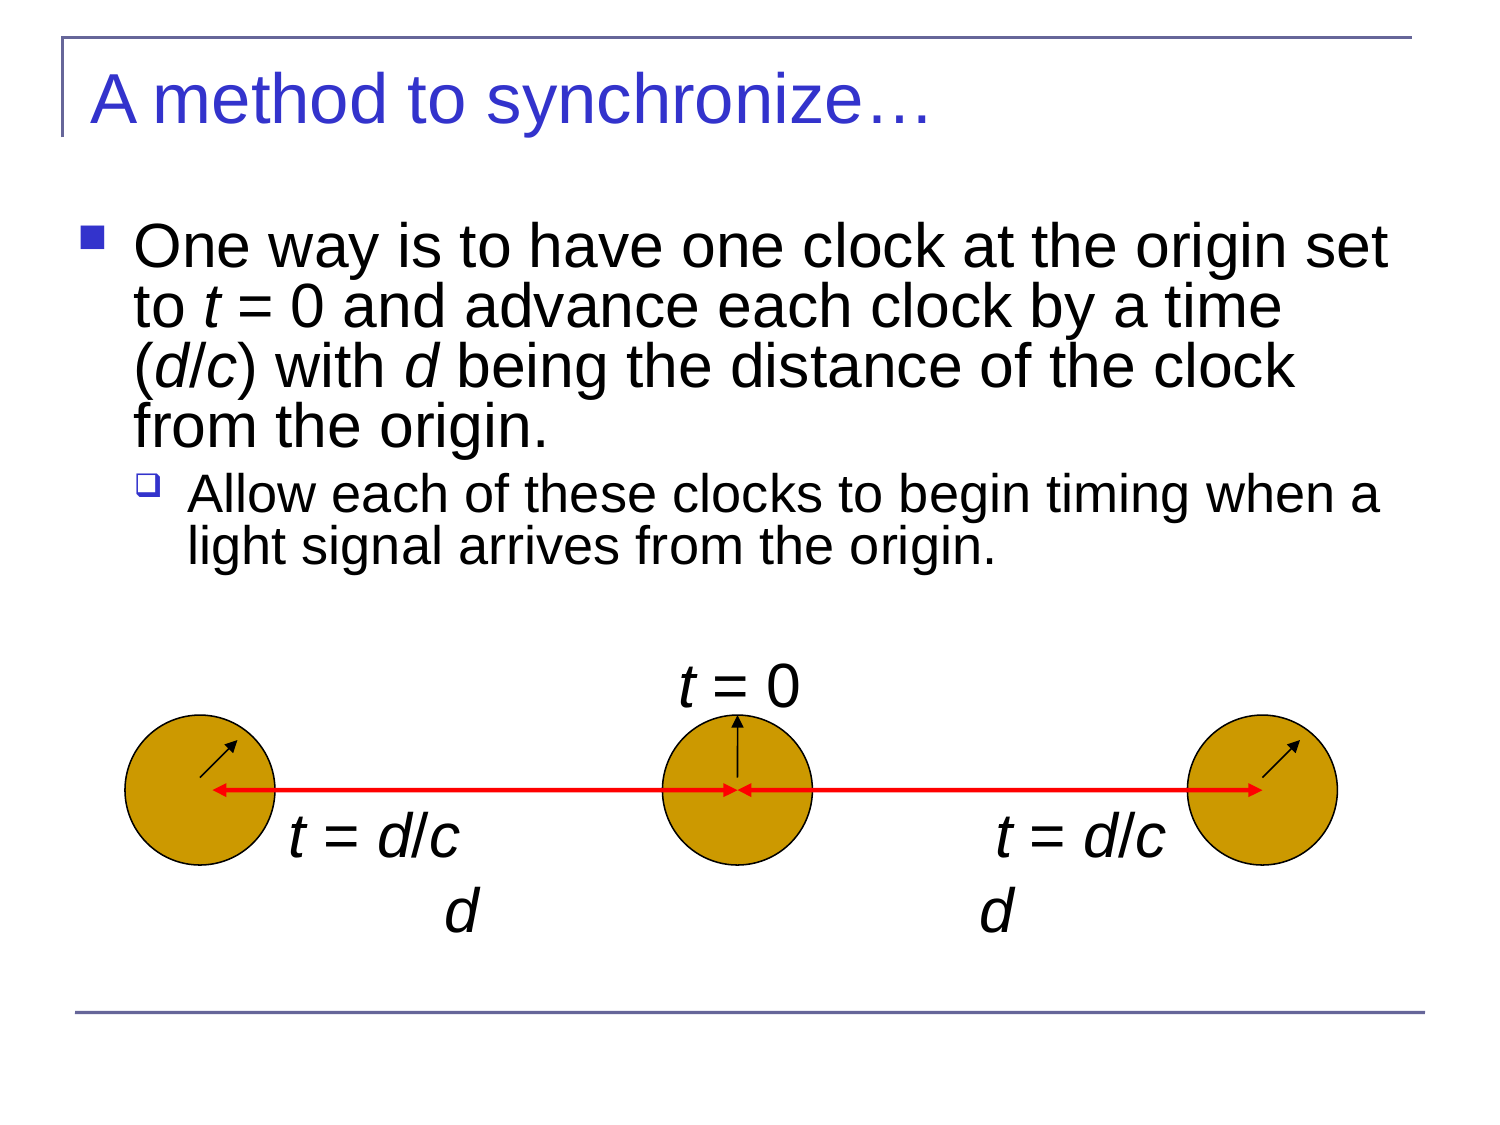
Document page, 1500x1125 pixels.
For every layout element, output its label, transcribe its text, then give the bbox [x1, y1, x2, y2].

title A method to synchronize… [75, 45, 1425, 158]
text_box t = 0 t = d/c t = d/c d d [49, 637, 1413, 952]
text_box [124, 714, 1338, 866]
list One way is to have one clock at the origin set to t = 0 and advance each clock by a time (d/c) with d being the distance of the clock from the origin. Allow each of these clocks to begin timing when a light signal arrives from the origin. [62, 212, 1412, 951]
